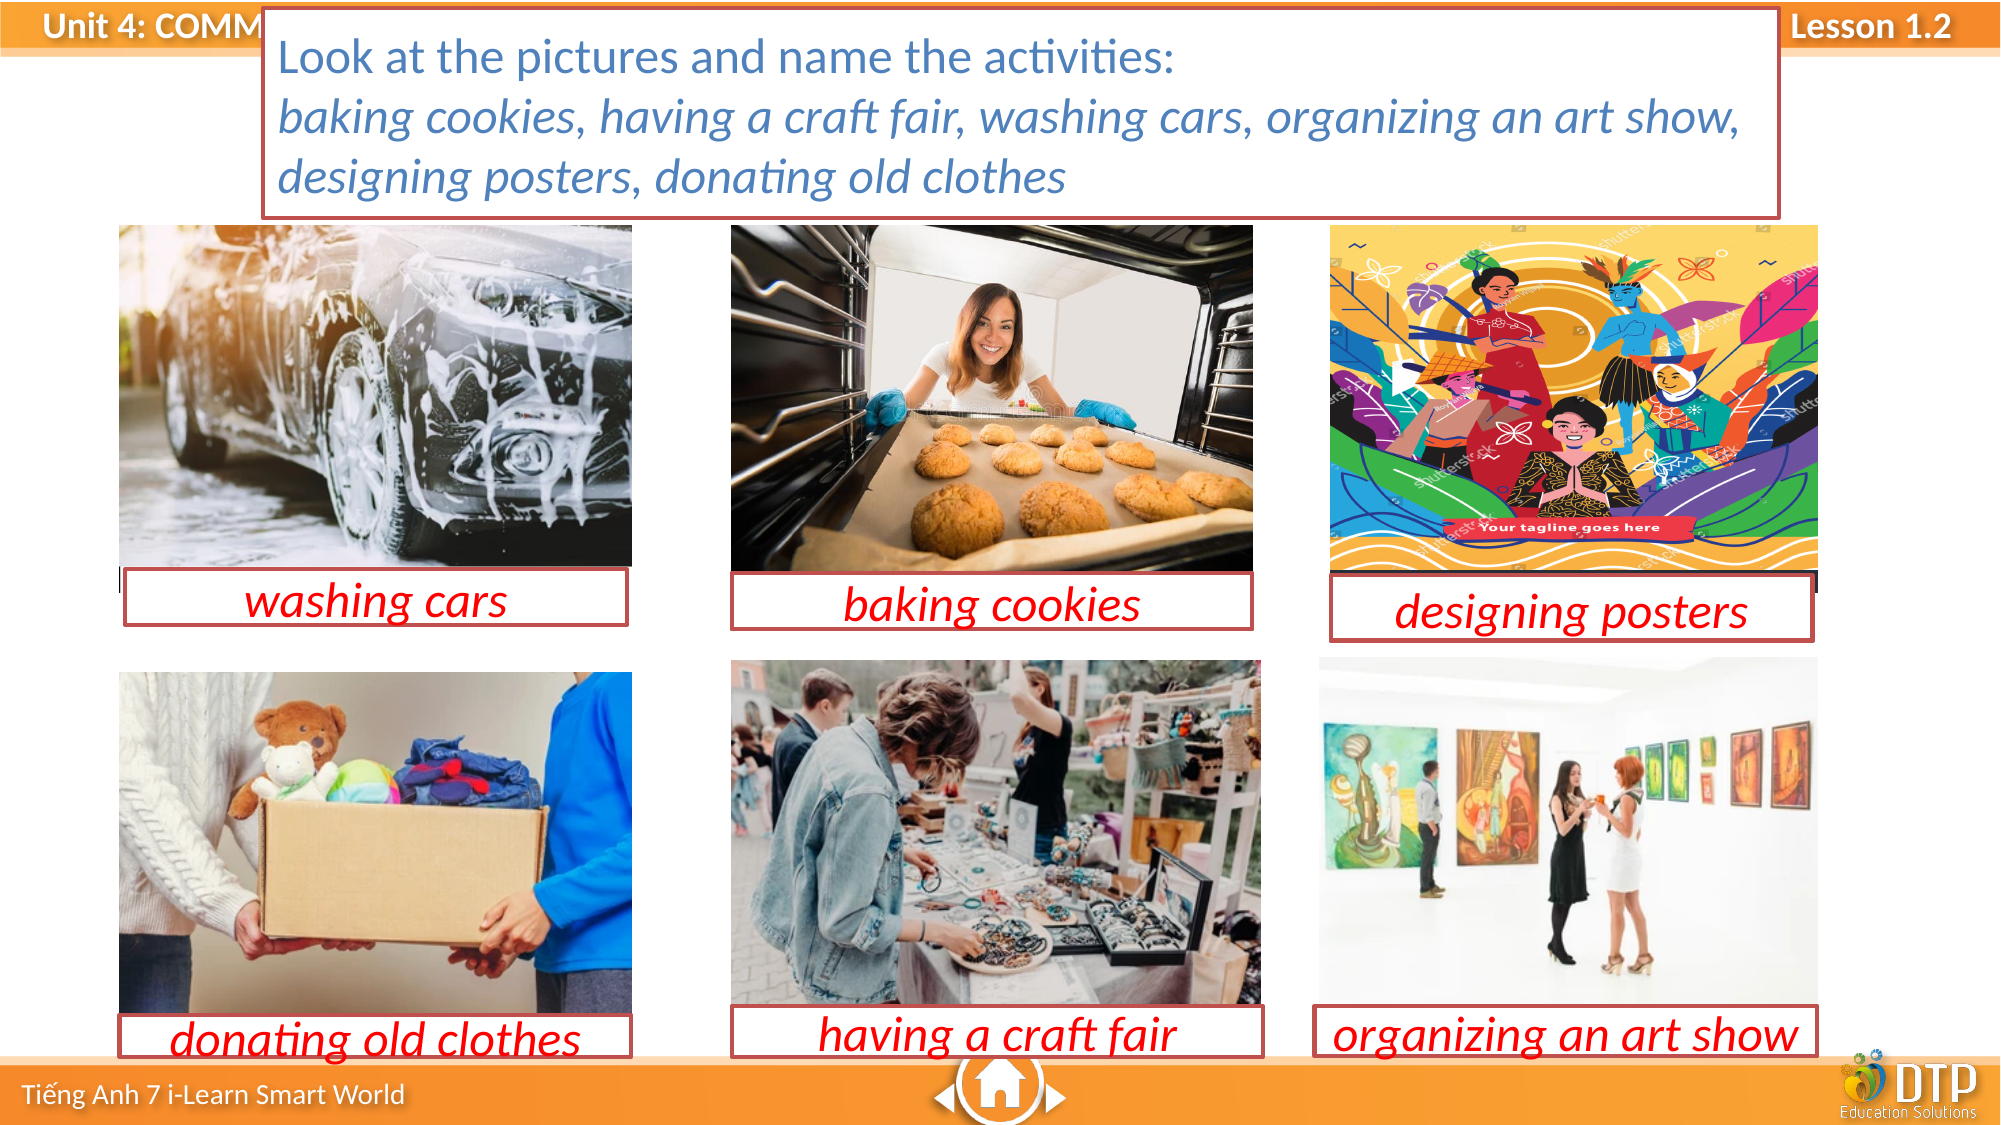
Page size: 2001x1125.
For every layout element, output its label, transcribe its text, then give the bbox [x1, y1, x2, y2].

picture [0, 2, 2001, 1125]
text_box Look at the pictures and name the activities: baking cookies, having a craft fair, washing cars, organizing an art show, designing posters, donating old clothes [261, 6, 1781, 220]
text_box organizing an art show [1312, 1004, 1819, 1058]
text_box having a craft fair [730, 1044, 1265, 1059]
text_box washing cars [123, 599, 629, 627]
text_box baking cookies [730, 580, 1254, 631]
text_box designing posters [1329, 598, 1815, 643]
text_box donating old clothes [117, 1046, 633, 1059]
